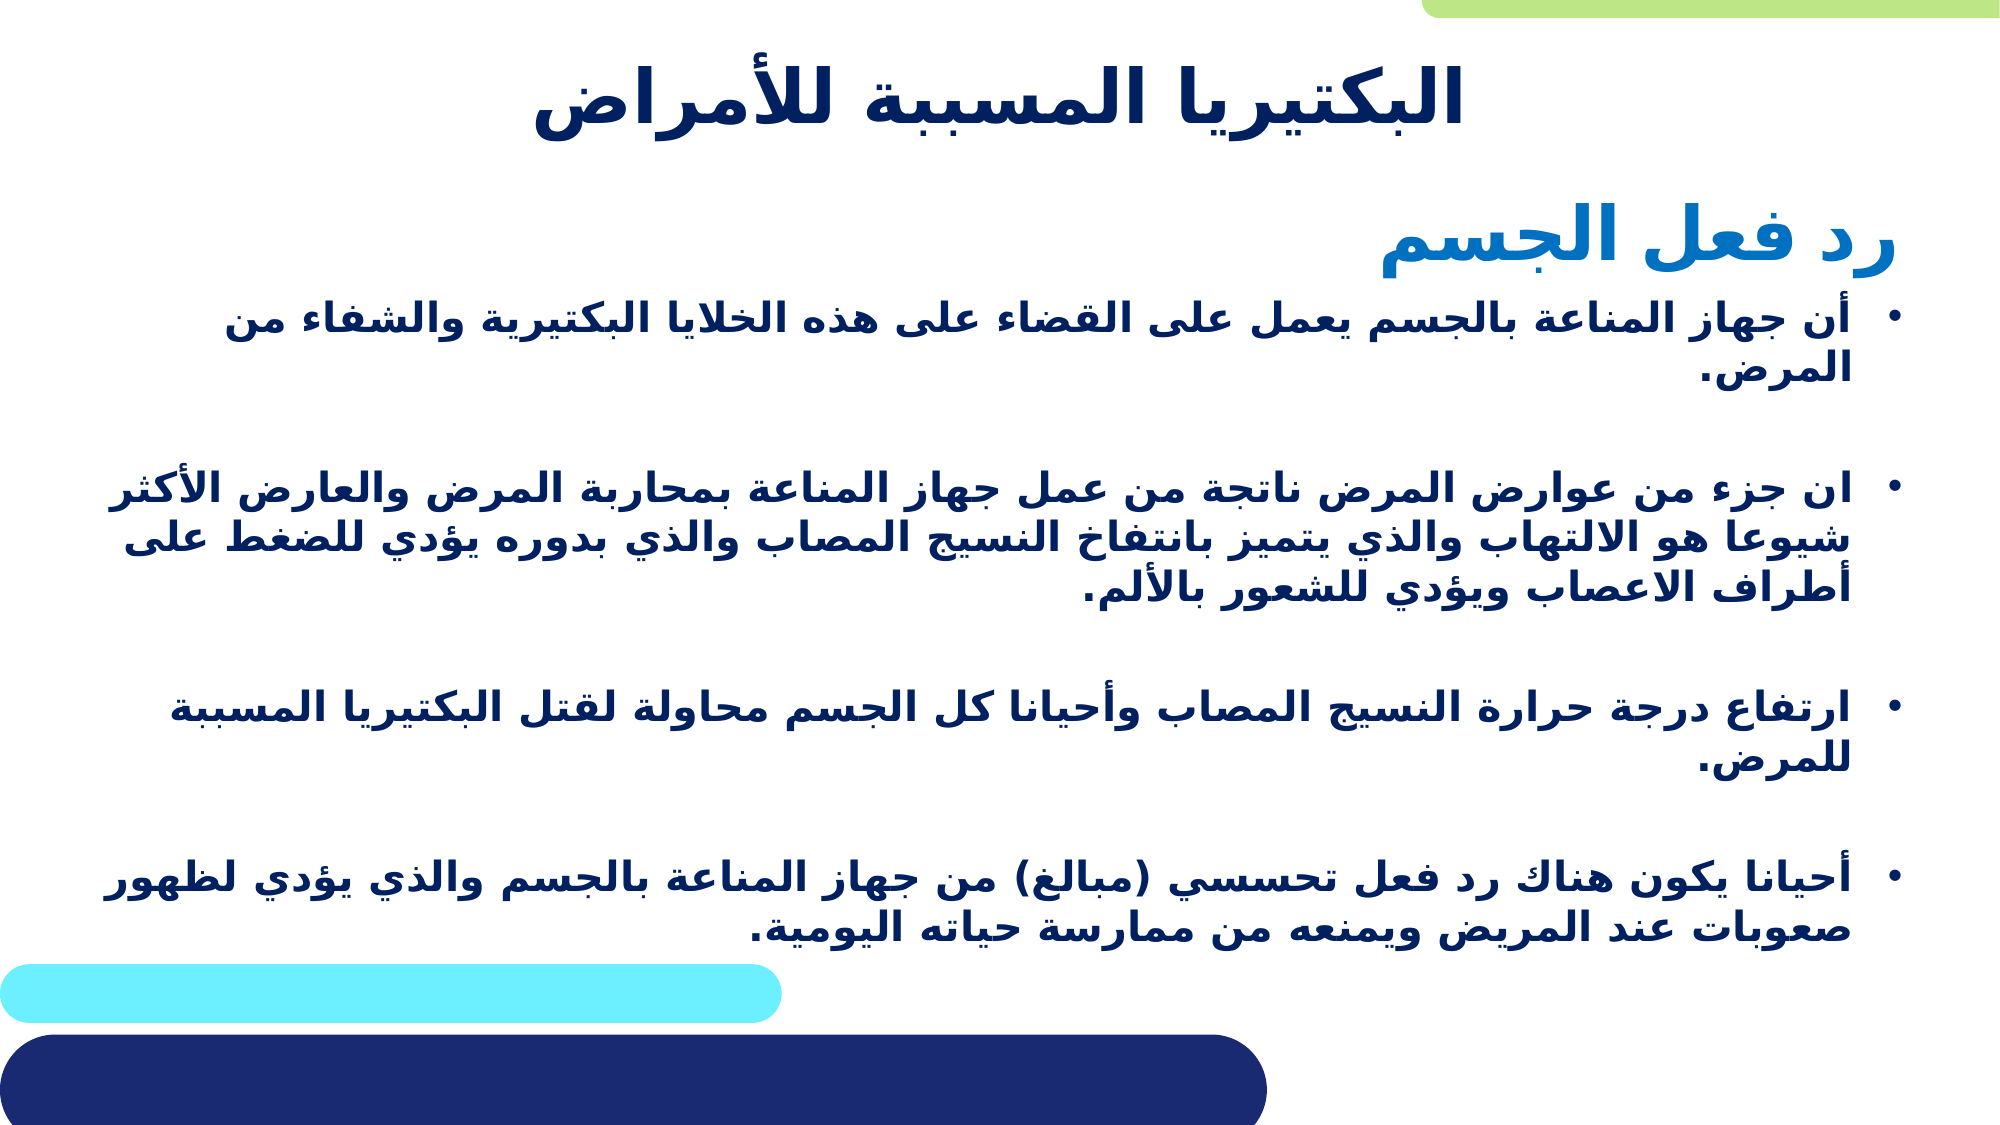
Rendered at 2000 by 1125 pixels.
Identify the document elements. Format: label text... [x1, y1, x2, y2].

list أن جهاز المناعة بالجسم يعمل على القضاء على هذه الخلايا البكتيرية والشفاء من المرض. ان جزء من عوارض المرض ناتجة من عمل جهاز المناعة بمحاربة المرض والعارض الأكثر شيوعا هو الالتهاب والذي يتميز بانتفاخ النسيج المصاب والذي بدوره يؤدي للضغط على أطراف الاعصاب ويؤدي للشعور بالألم. ارتفاع درجة حرارة النسيج المصاب وأحيانا كل الجسم محاولة لقتل البكتيريا المسببة للمرض. أحيانا يكون هناك رد فعل تحسسي (مبالغ) من جهاز المناعة بالجسم والذي يؤدي لظهور صعوبات عند المريض ويمنعه من ممارسة حياته اليومية. [84, 283, 1916, 965]
list رد فعل الجسم [84, 194, 1916, 283]
title البكتيريا المسببة للأمراض [84, 34, 1916, 154]
